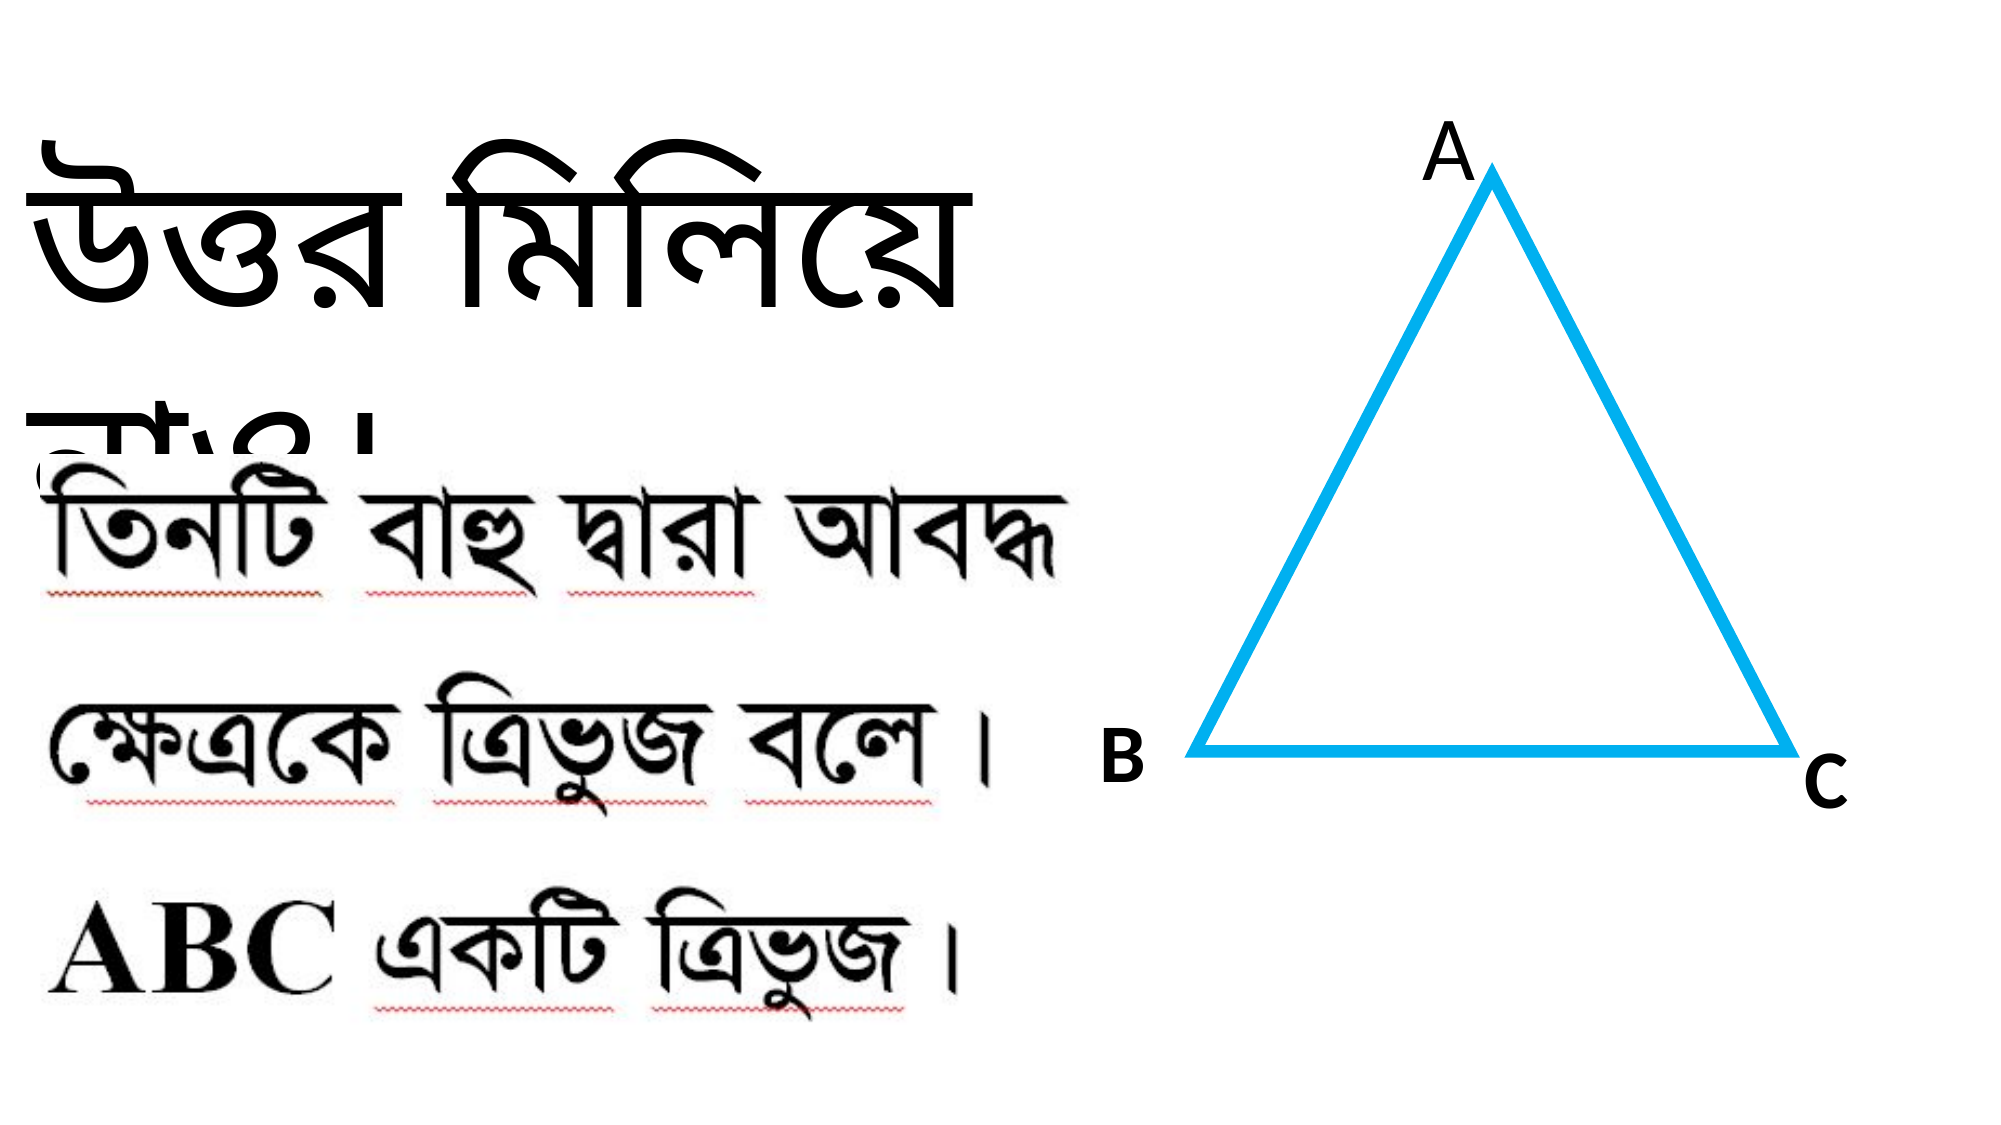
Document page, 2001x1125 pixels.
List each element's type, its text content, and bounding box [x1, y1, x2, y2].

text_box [1085, 81, 1900, 834]
picture [40, 454, 1086, 1087]
text_box উত্তর মিলিয়ে নাও। [13, 117, 1085, 572]
